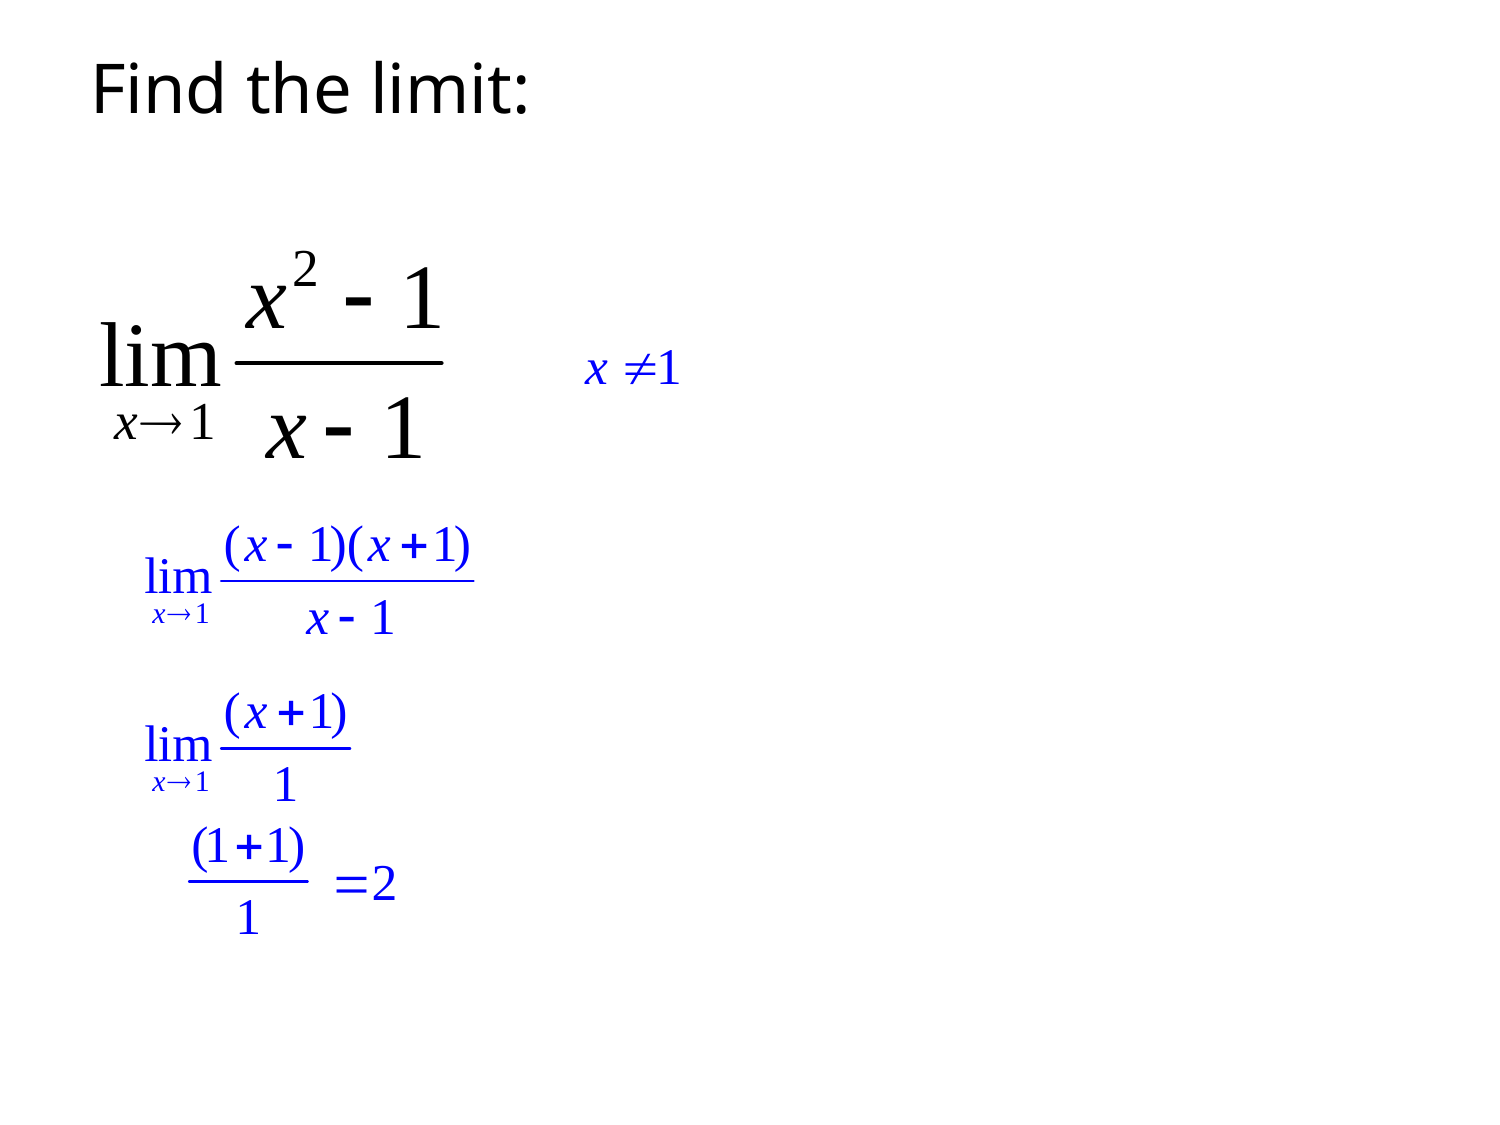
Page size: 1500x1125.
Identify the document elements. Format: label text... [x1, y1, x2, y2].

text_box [180, 812, 319, 947]
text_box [137, 679, 362, 813]
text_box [574, 337, 687, 398]
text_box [87, 224, 464, 479]
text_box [323, 853, 406, 910]
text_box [137, 512, 486, 646]
title Find the limit: [75, 45, 1425, 138]
